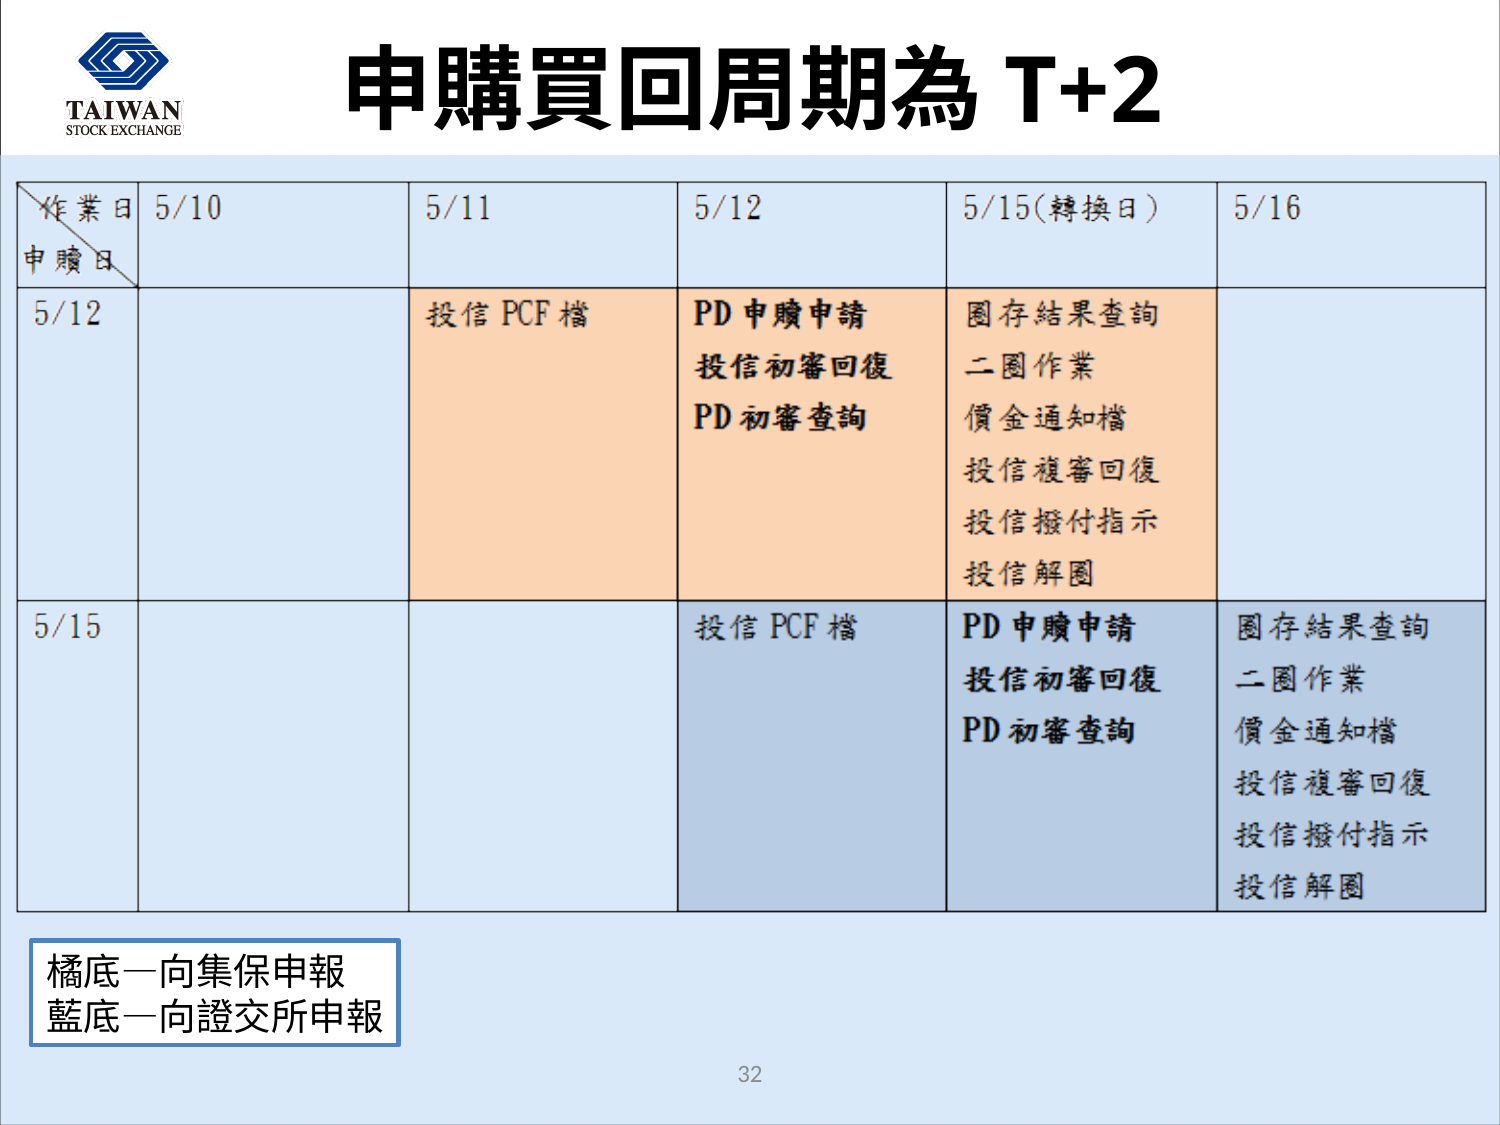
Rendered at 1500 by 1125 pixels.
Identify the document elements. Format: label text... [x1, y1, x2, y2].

title 申購買回周期為T+2 [76, 0, 1427, 171]
text_box 橘底—向集保申報 藍底—向證交所申報 [29, 938, 401, 1047]
slide_number 32 [575, 1042, 925, 1103]
picture [0, 0, 1500, 1125]
